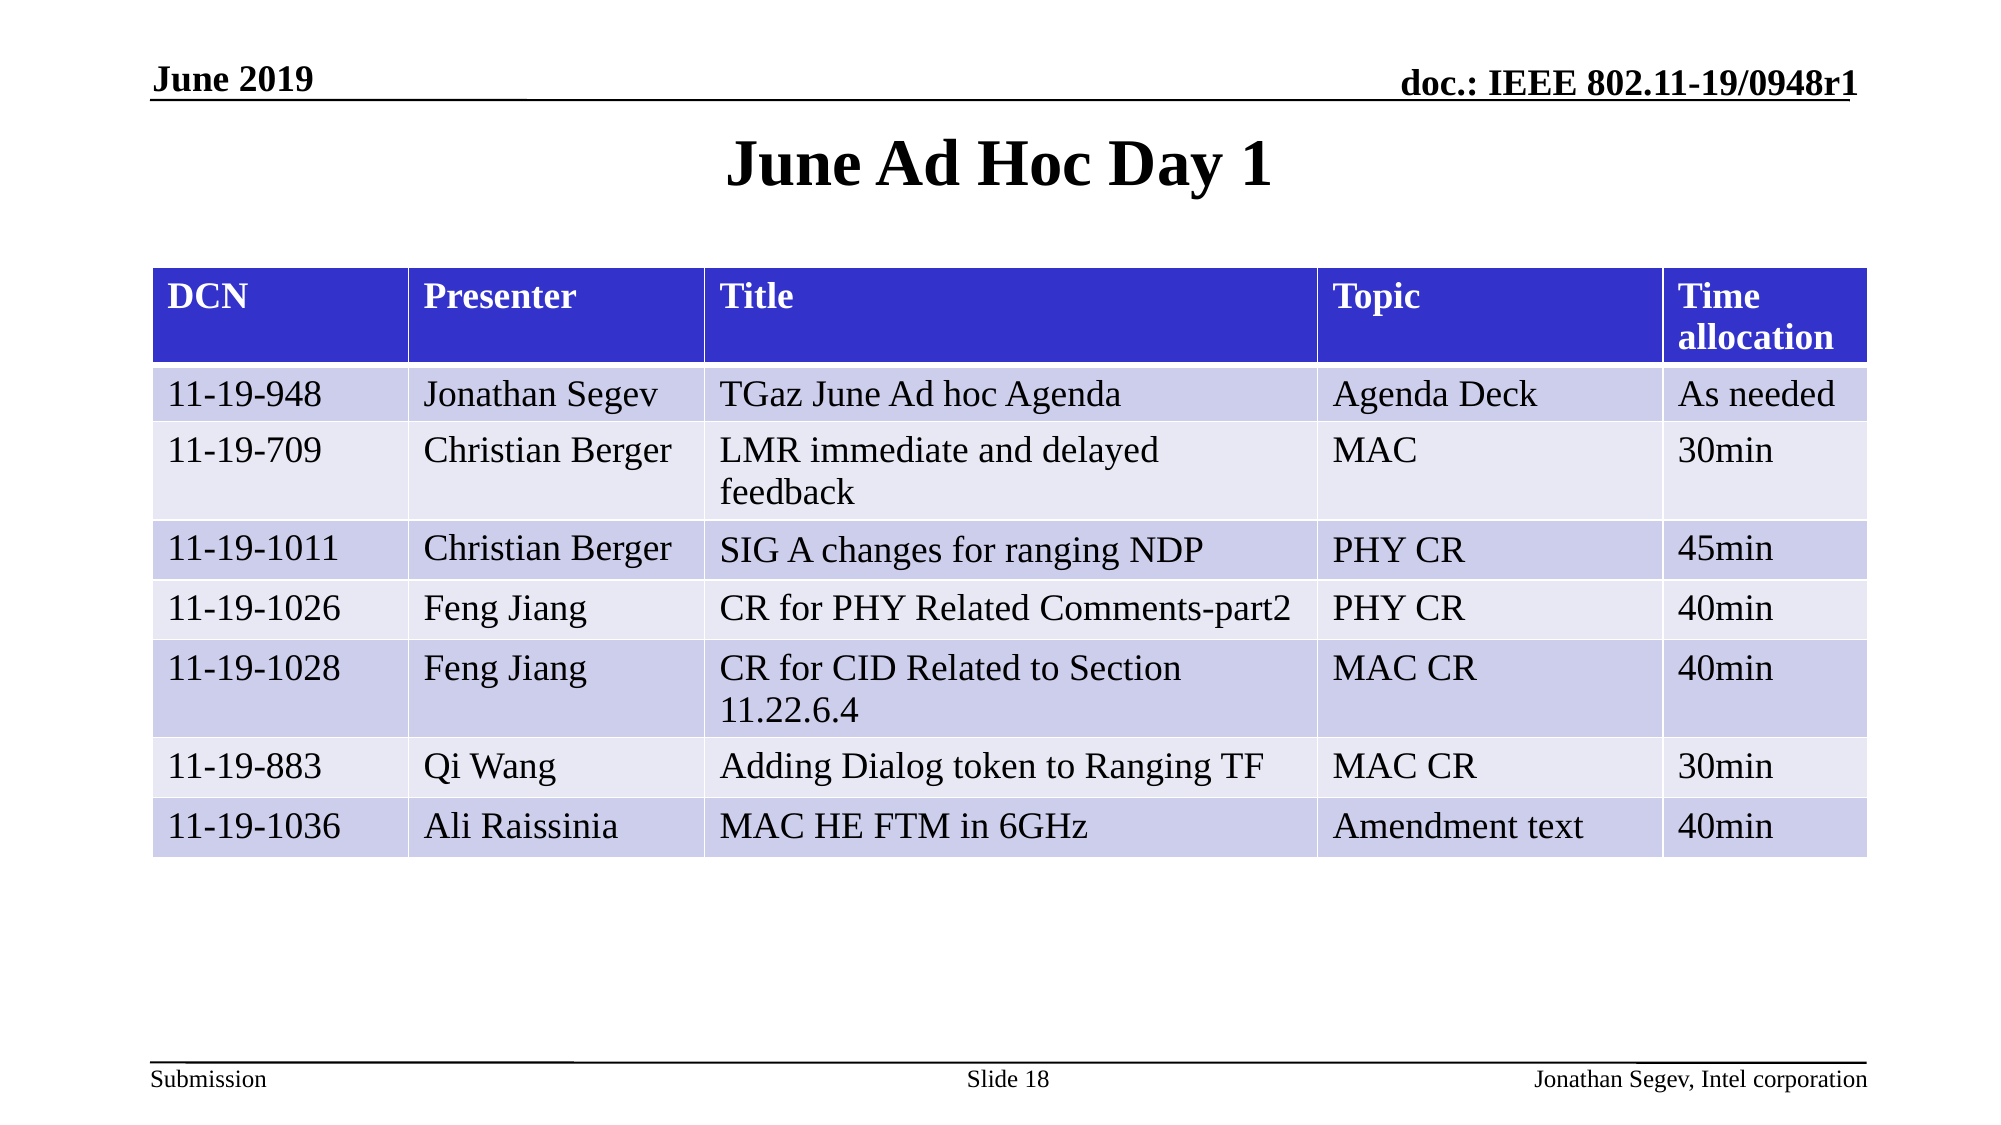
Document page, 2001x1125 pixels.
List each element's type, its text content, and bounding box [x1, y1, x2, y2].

table_header Time allocation [1664, 268, 1867, 362]
table_cell 11-19-709 [153, 422, 408, 519]
table_cell 11-19-1036 [153, 798, 408, 857]
table_cell Amendment text [1318, 798, 1662, 857]
table_cell PHY CR [1318, 581, 1662, 639]
table_header Topic [1318, 268, 1662, 362]
table_cell MAC CR [1318, 640, 1662, 737]
table_cell Christian Berger [409, 422, 704, 519]
table_cell 30min [1664, 738, 1867, 797]
table_cell 40min [1664, 581, 1867, 639]
table_cell 11-19-1028 [153, 640, 408, 737]
table_cell Christian Berger [409, 521, 704, 579]
footer Jonathan Segev, Intel corporation [1171, 1061, 1869, 1093]
table_cell MAC [1318, 422, 1662, 519]
table_cell 11-19-883 [153, 738, 408, 797]
table_cell MAC CR [1318, 738, 1662, 797]
table_header Title [705, 268, 1317, 362]
table_cell Qi Wang [409, 738, 704, 797]
table_cell TGaz June Ad hoc Agenda [705, 368, 1317, 421]
table_cell 30min [1664, 422, 1867, 519]
table_cell MAC HE FTM in 6GHz [705, 798, 1317, 857]
table_cell 11-19-1026 [153, 581, 408, 639]
table_cell SIG A changes for ranging NDP [705, 521, 1317, 579]
table_header DCN [153, 268, 408, 362]
slide_number Slide 18 [950, 1061, 1067, 1123]
table_cell 40min [1664, 798, 1867, 857]
table_cell 40min [1664, 640, 1867, 737]
title June Ad Hoc Day 1 [149, 112, 1850, 205]
table_cell Agenda Deck [1318, 368, 1662, 421]
table_cell CR for CID Related to Section 11.22.6.4 [705, 640, 1317, 737]
table_cell Adding Dialog token to Ranging TF [705, 738, 1317, 797]
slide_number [152, 54, 563, 100]
table_header Presenter [409, 268, 704, 362]
table_cell Feng Jiang [409, 640, 704, 737]
table_cell Jonathan Segev [409, 368, 704, 421]
table_cell Feng Jiang [409, 581, 704, 639]
table_cell CR for PHY Related Comments-part2 [705, 581, 1317, 639]
table_cell 11-19-948 [153, 368, 408, 421]
table_cell 11-19-1011 [153, 521, 408, 579]
table_cell As needed [1664, 368, 1867, 421]
table_cell LMR immediate and delayed feedback [705, 422, 1317, 519]
table_cell Ali Raissinia [409, 798, 704, 857]
table_cell 45min [1664, 521, 1867, 579]
table_cell PHY CR [1318, 521, 1662, 579]
